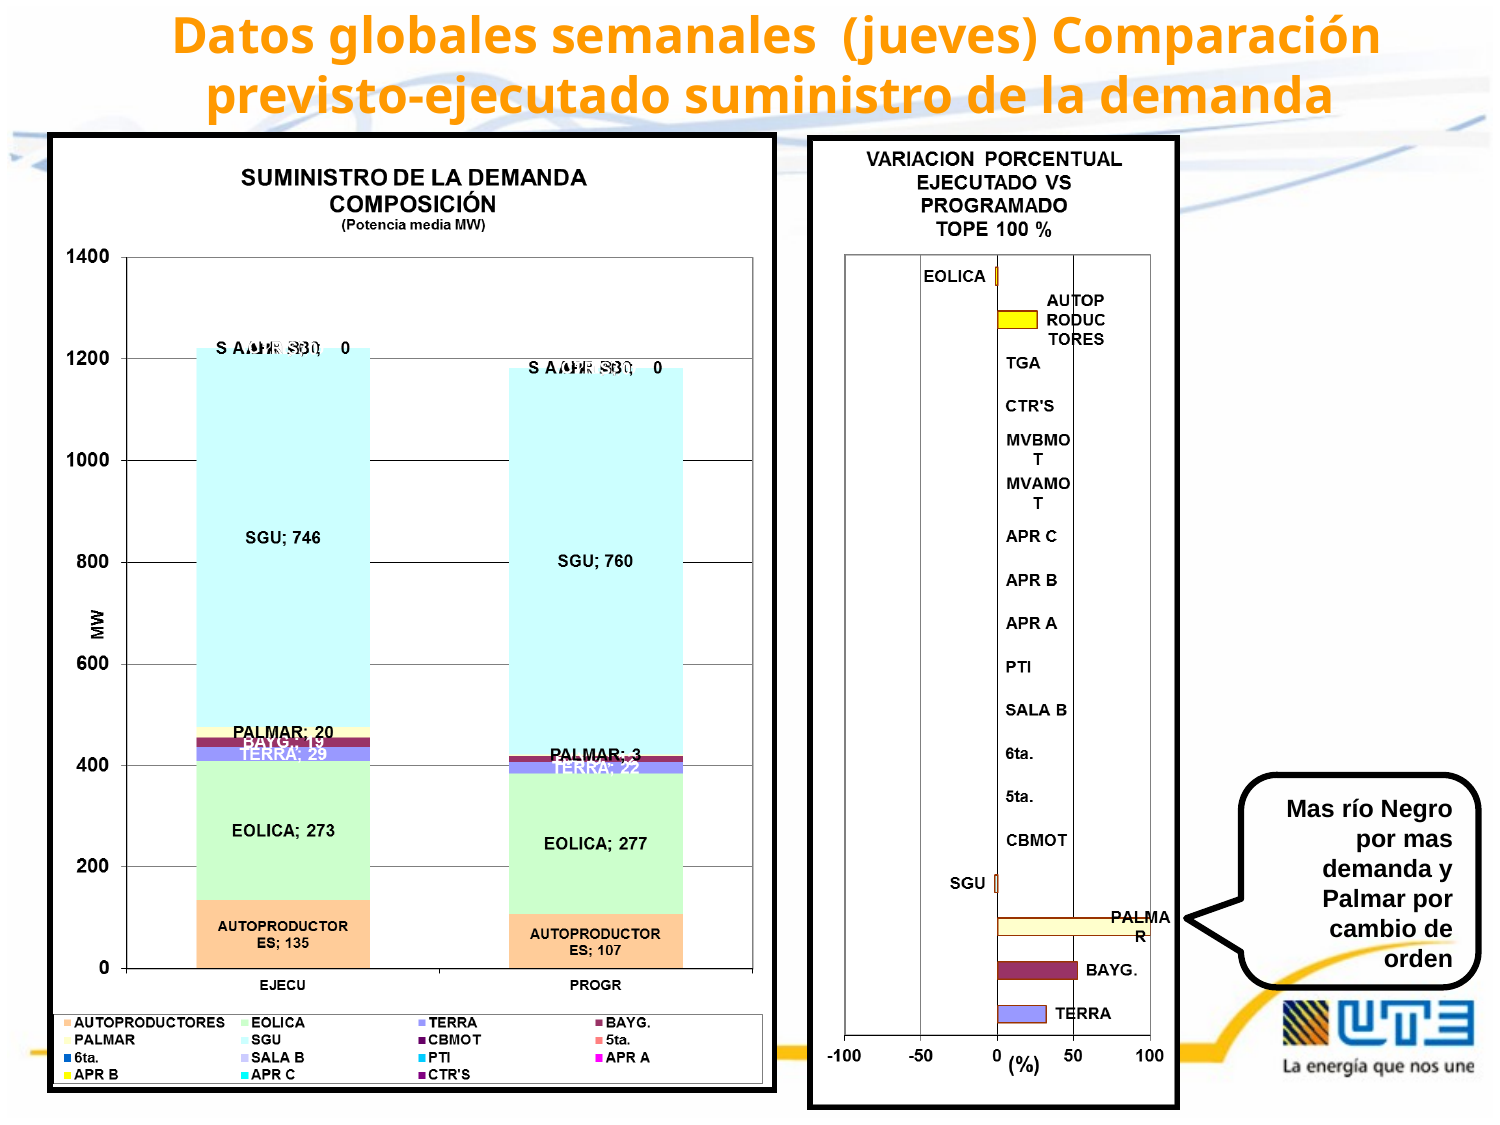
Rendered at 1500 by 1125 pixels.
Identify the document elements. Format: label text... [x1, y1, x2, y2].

title Datos globales semanales (jueves) Comparación previsto-ejecutado suministro de la demanda [95, 49, 1459, 138]
picture [7, 6, 1493, 1118]
text_box Mas río Negro por mas demanda y Palmar por cambio de orden [1186, 774, 1479, 988]
